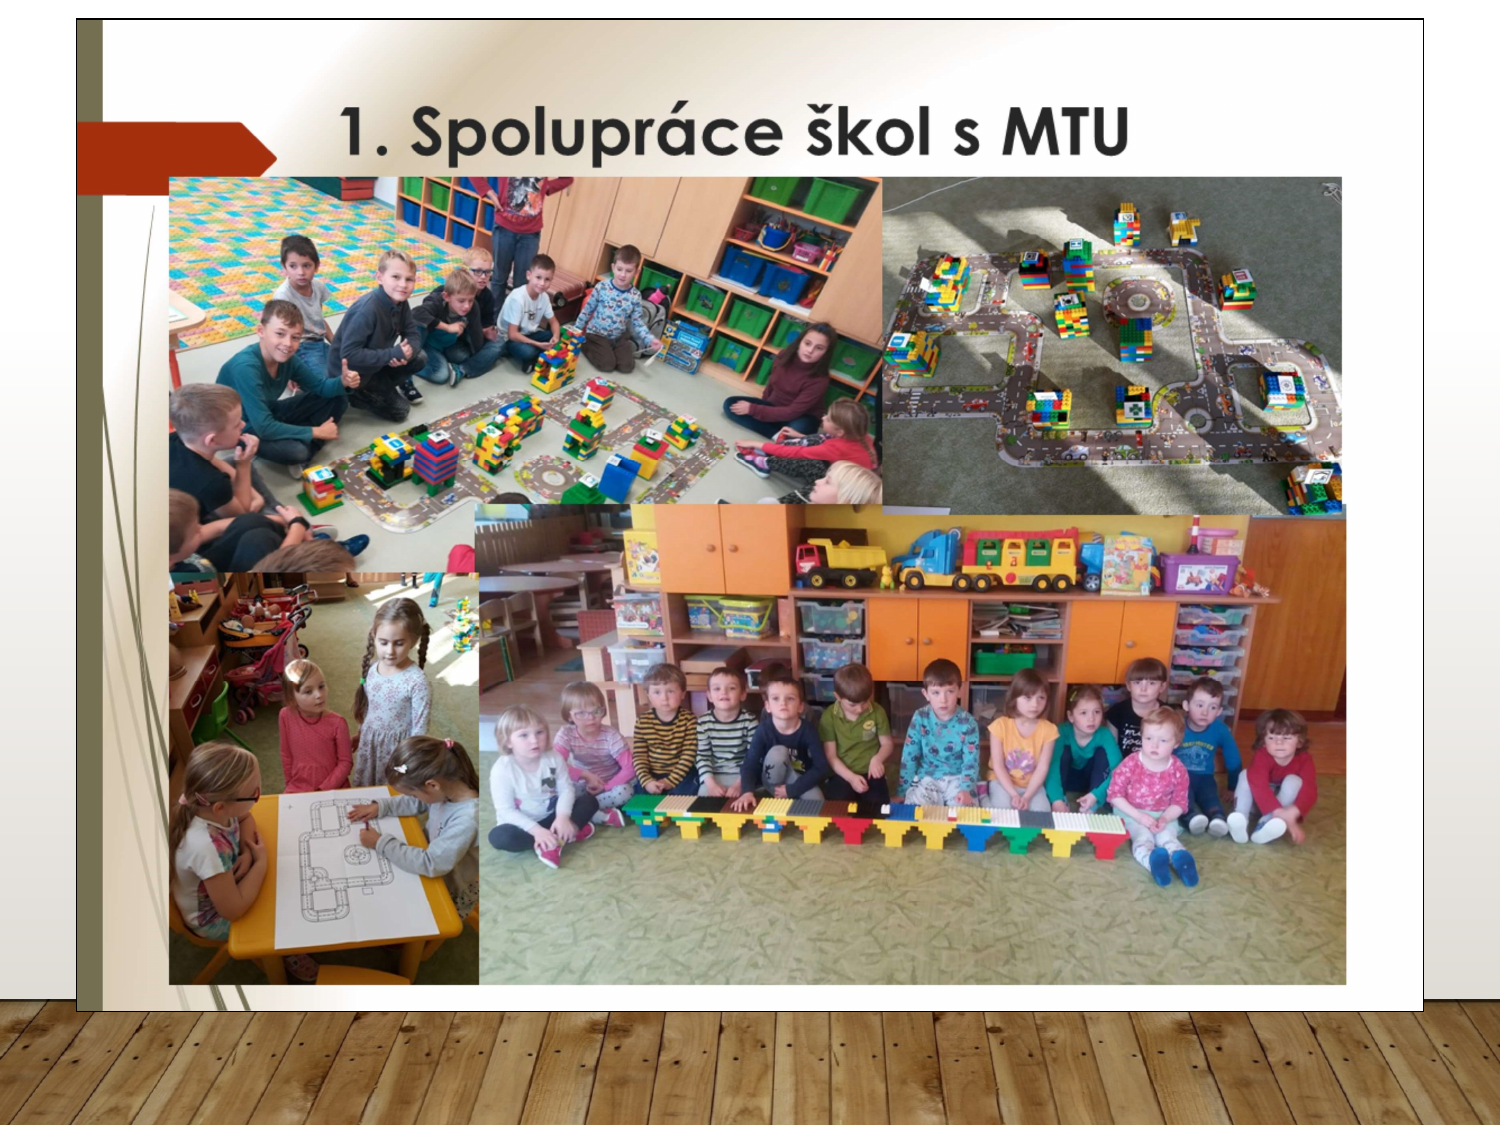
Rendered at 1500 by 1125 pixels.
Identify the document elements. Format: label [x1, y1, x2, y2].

picture [0, 999, 1500, 1125]
text_box [76, 18, 1424, 1012]
